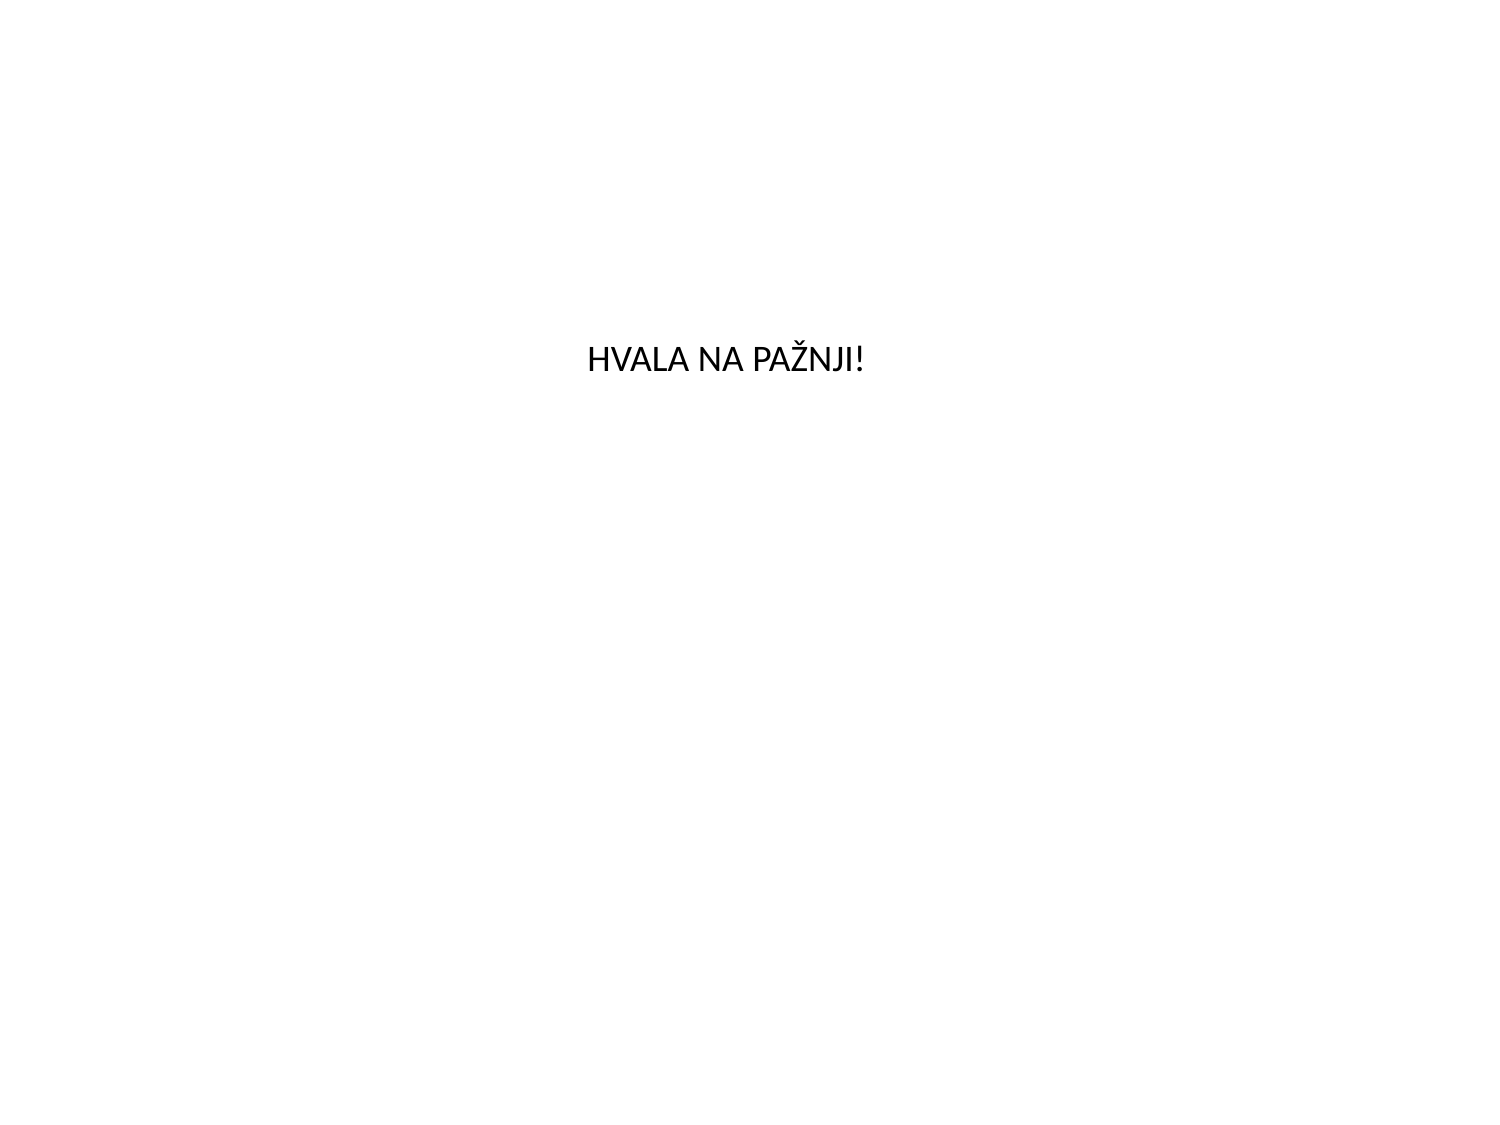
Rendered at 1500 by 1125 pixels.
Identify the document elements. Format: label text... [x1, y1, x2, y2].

text_box HVALA NA PAŽNJI! [572, 326, 906, 386]
